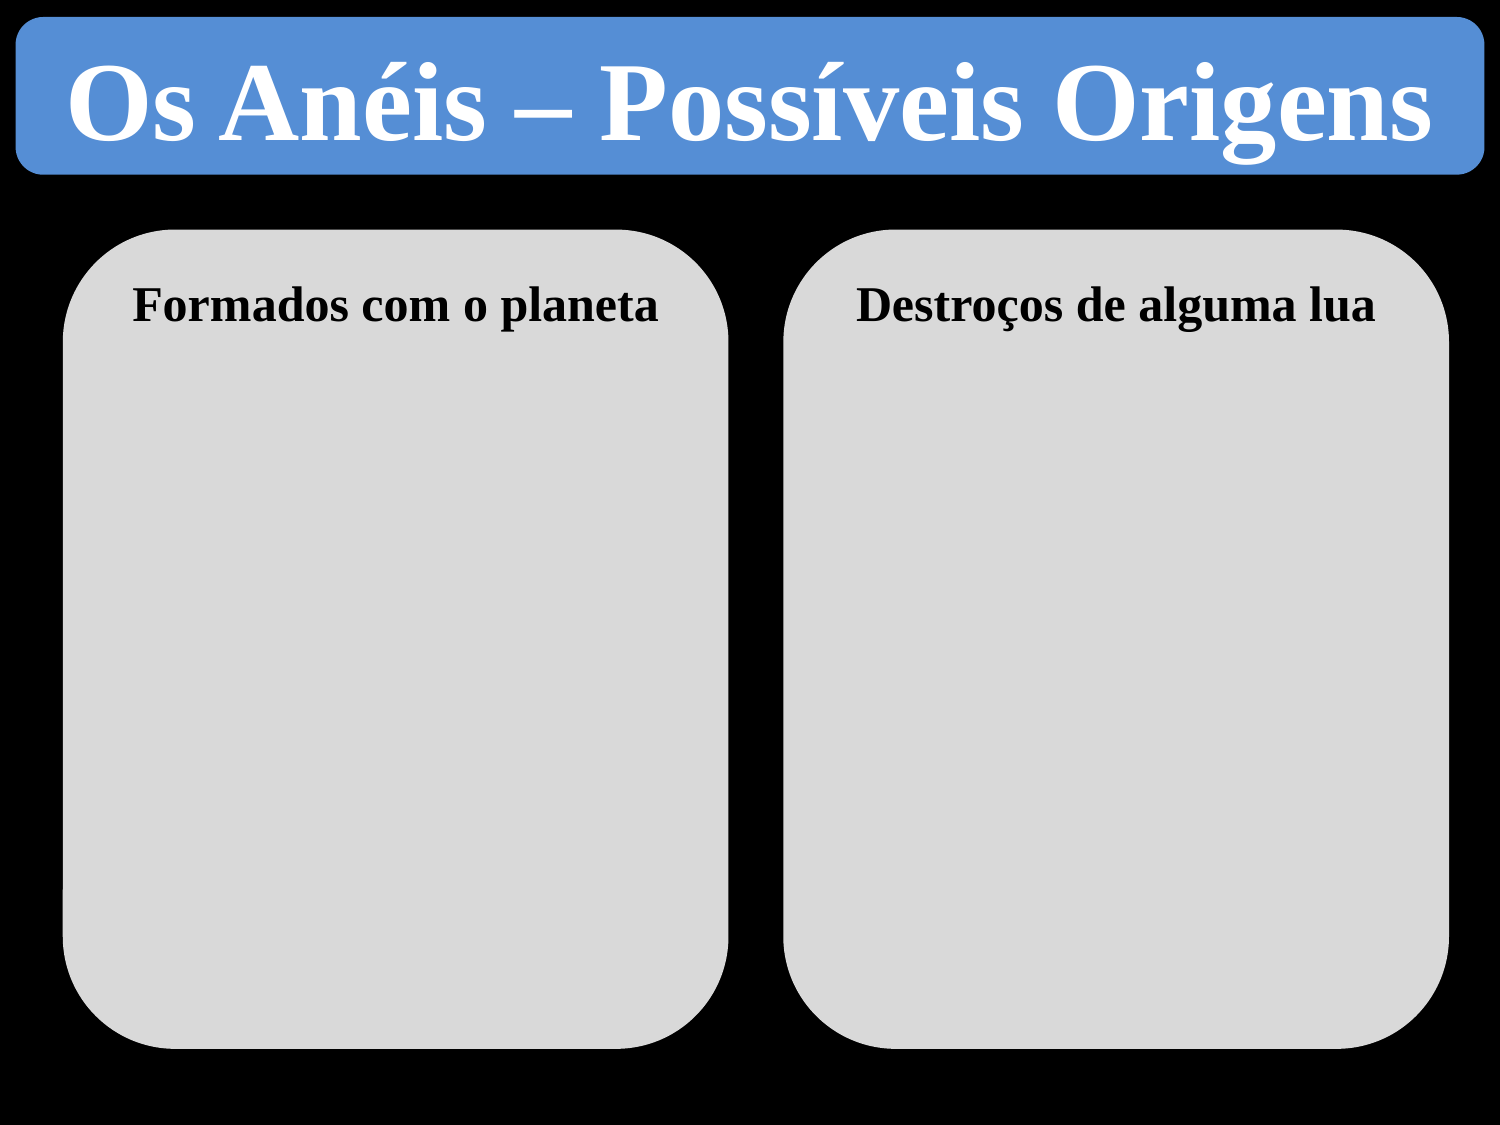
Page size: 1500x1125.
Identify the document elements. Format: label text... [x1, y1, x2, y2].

text_box Formados com o planeta [62, 229, 729, 1049]
text_box Os Anéis – Possíveis Origens [15, 16, 1485, 175]
text_box Destroços de alguma lua [783, 229, 1450, 1049]
